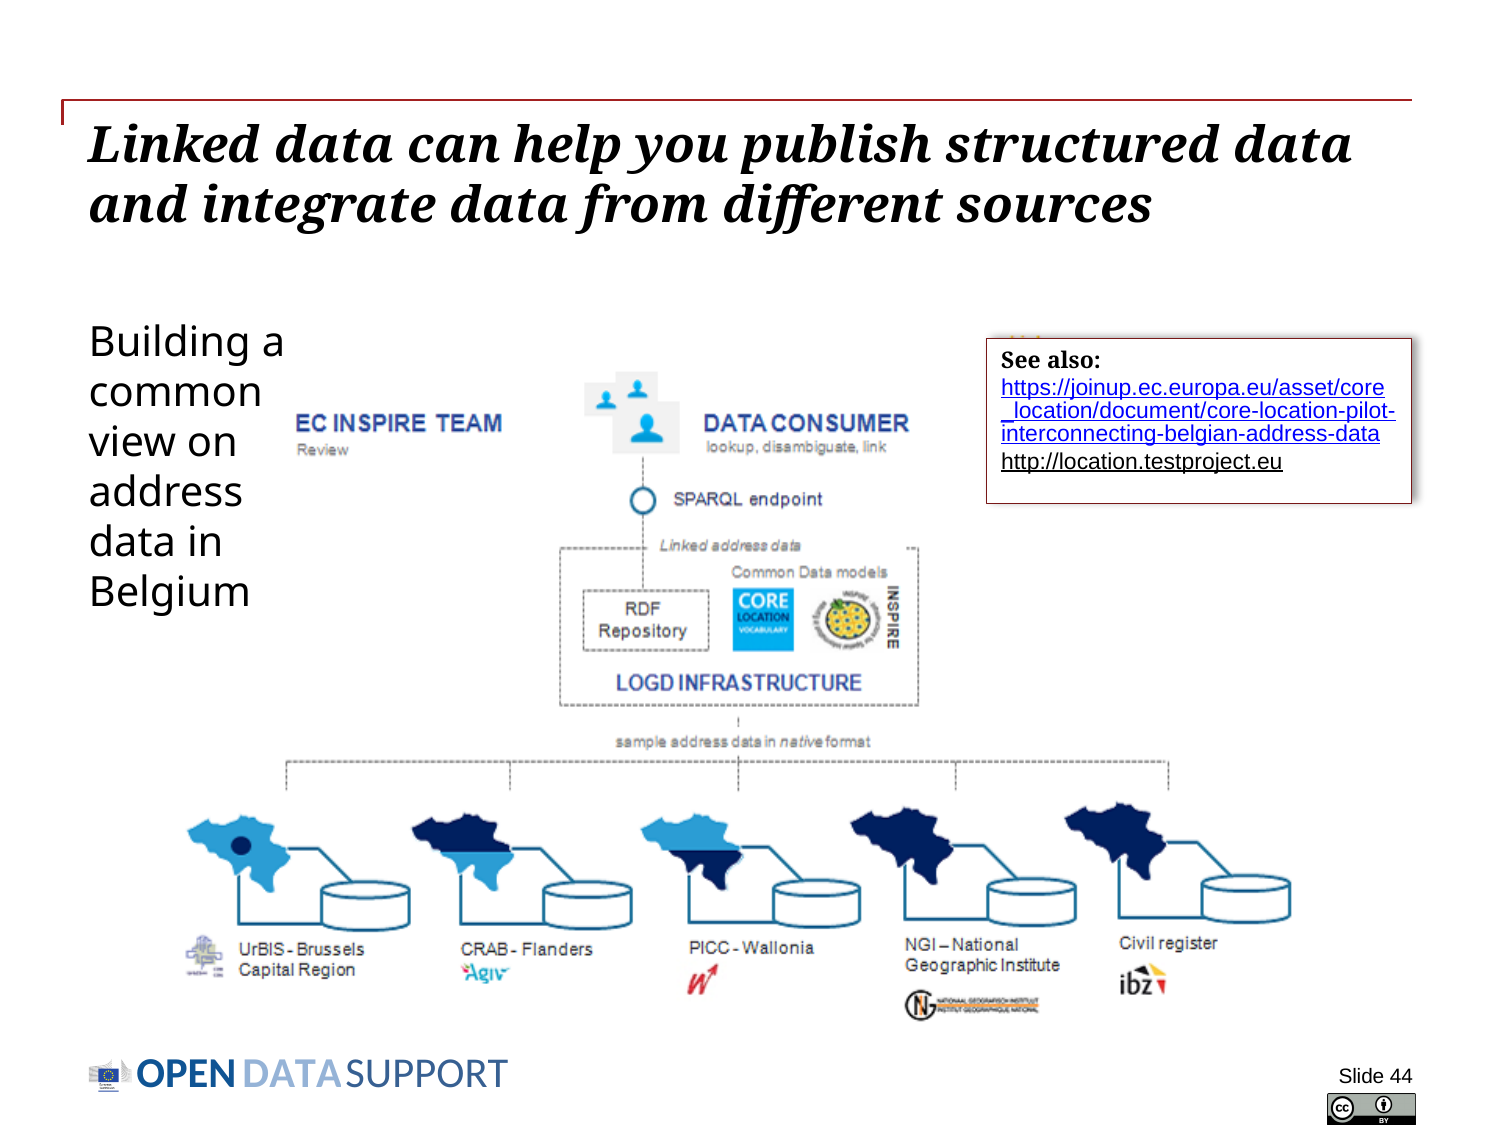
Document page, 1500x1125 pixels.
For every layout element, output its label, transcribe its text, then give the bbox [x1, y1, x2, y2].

picture [1327, 1093, 1416, 1125]
text_box Building a common view on address data in Belgium [88, 314, 137, 465]
text_box See also: https://joinup.ec.europa.eu/asset/core_location/document/core-location-pilot-interconnecting-belgian-address-data http://location.testproject.eu [1335, 336, 1414, 505]
slide_number Slide 44 [1162, 1062, 1413, 1088]
title Linked data can help you publish structured data and integrate data from different sources [88, 112, 1413, 263]
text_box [142, 266, 1329, 1059]
